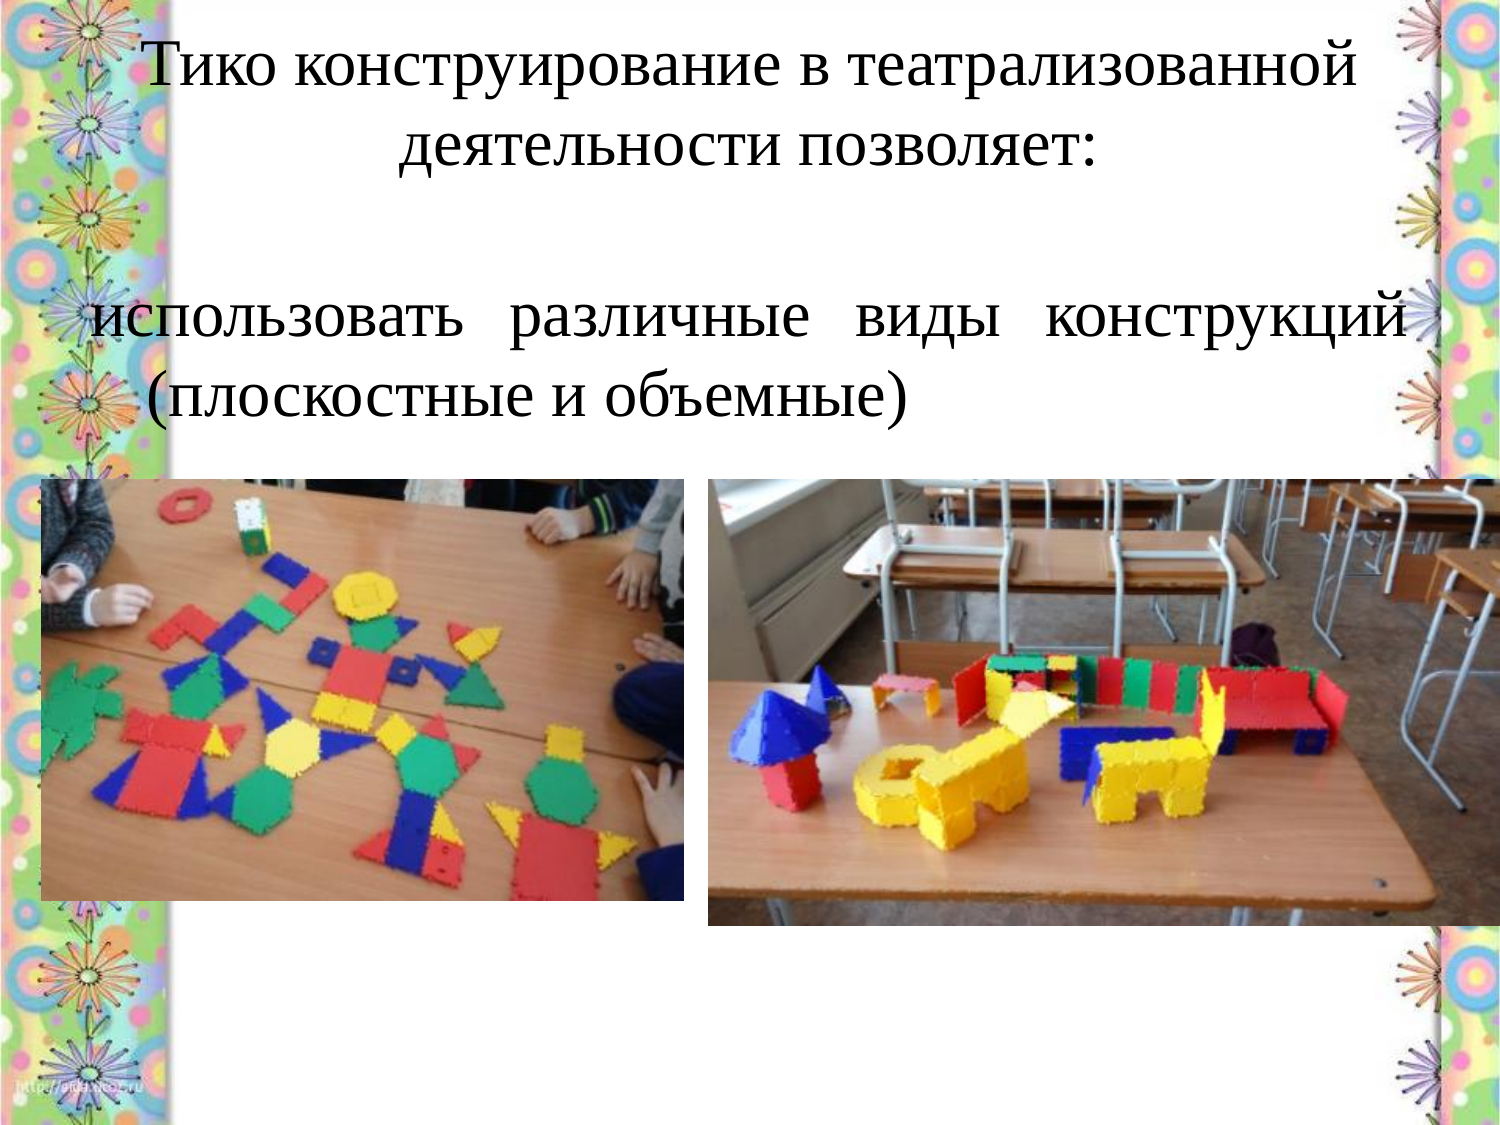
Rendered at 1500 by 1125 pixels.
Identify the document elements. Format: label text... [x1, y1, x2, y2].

picture [0, 0, 1500, 1125]
list использовать различные виды конструкций (плоскостные и объемные) [75, 262, 1425, 551]
title Тико конструирование в театрализованной деятельности позволяет: [75, 45, 1425, 233]
